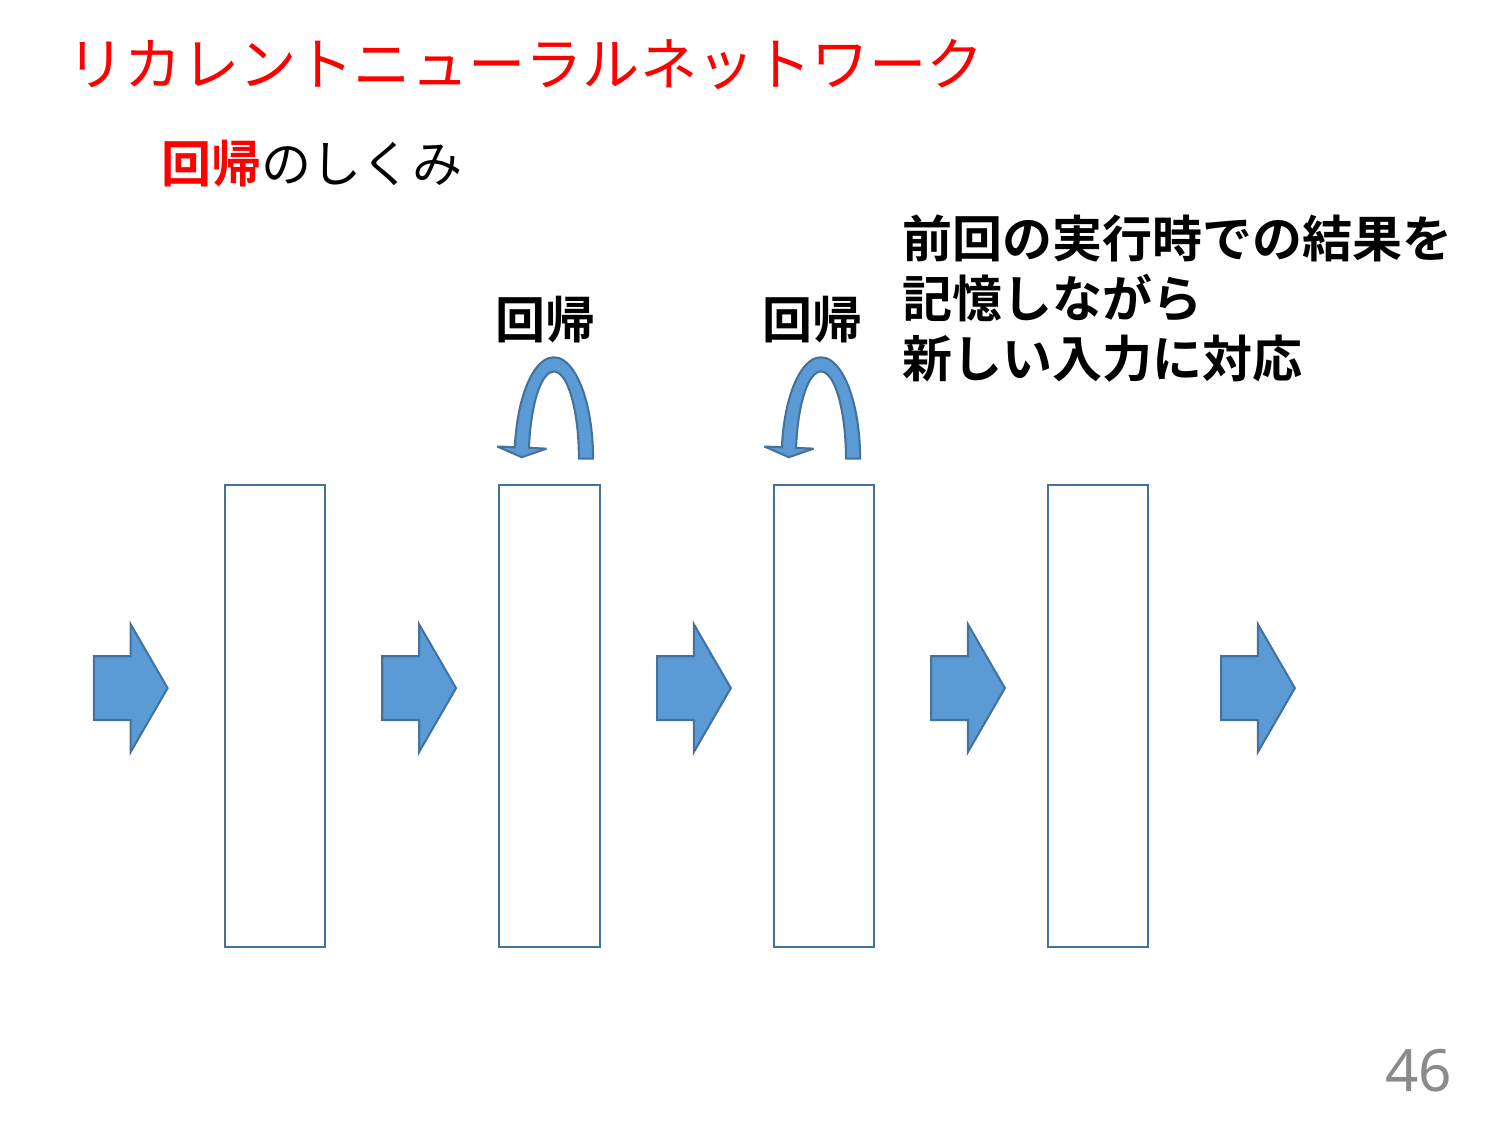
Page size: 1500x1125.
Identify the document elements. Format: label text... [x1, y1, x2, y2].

text_box [656, 620, 733, 756]
text_box [764, 356, 862, 460]
text_box [497, 356, 595, 460]
title リカレントニューラルネットワーク [52, 28, 1441, 106]
text_box [930, 620, 1007, 756]
text_box 回帰のしくみ [146, 124, 478, 200]
text_box [381, 620, 458, 756]
slide_number 46 [1129, 1042, 1467, 1103]
text_box 回帰 [748, 281, 878, 356]
text_box [498, 484, 601, 948]
text_box [773, 484, 875, 948]
text_box [1047, 484, 1149, 948]
text_box 前回の実行時での結果を 記憶しながら 新しい入力に対応 [887, 200, 1468, 396]
text_box [1220, 620, 1297, 756]
text_box [224, 484, 326, 948]
text_box [92, 620, 169, 756]
text_box 回帰 [481, 281, 611, 356]
